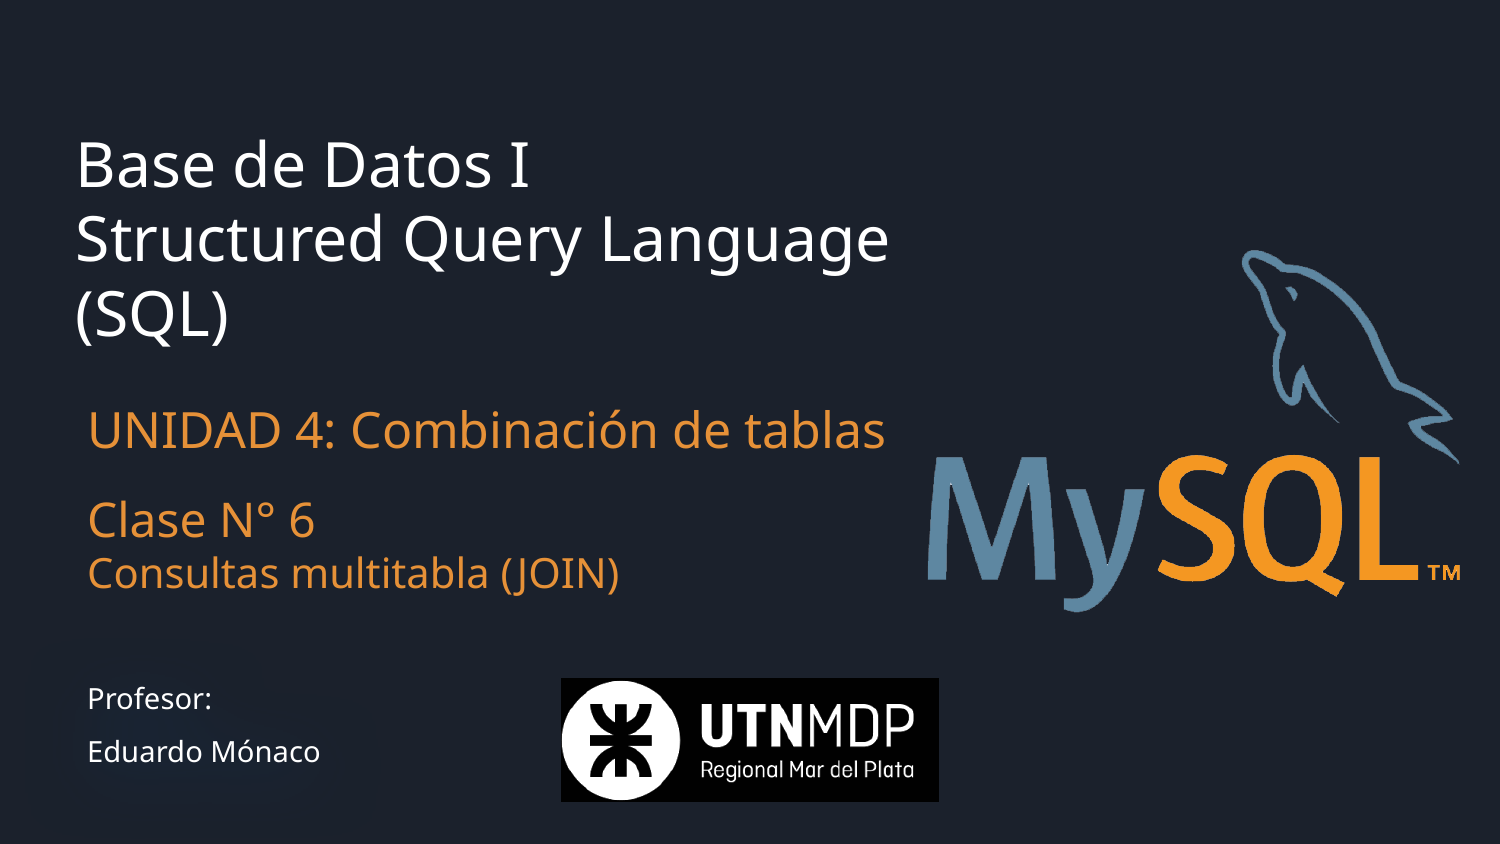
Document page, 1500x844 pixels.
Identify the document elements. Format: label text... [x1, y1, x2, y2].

picture [902, 241, 1479, 617]
text_box UNIDAD 4: Combinación de tablas [72, 383, 897, 474]
text_box Clase N° 6 Consultas multitabla (JOIN) [72, 474, 897, 612]
text_box Profesor: Eduardo Mónaco [72, 647, 1369, 783]
picture [560, 678, 939, 802]
title Base de Datos I Structured Query Language (SQL) [60, 109, 990, 371]
